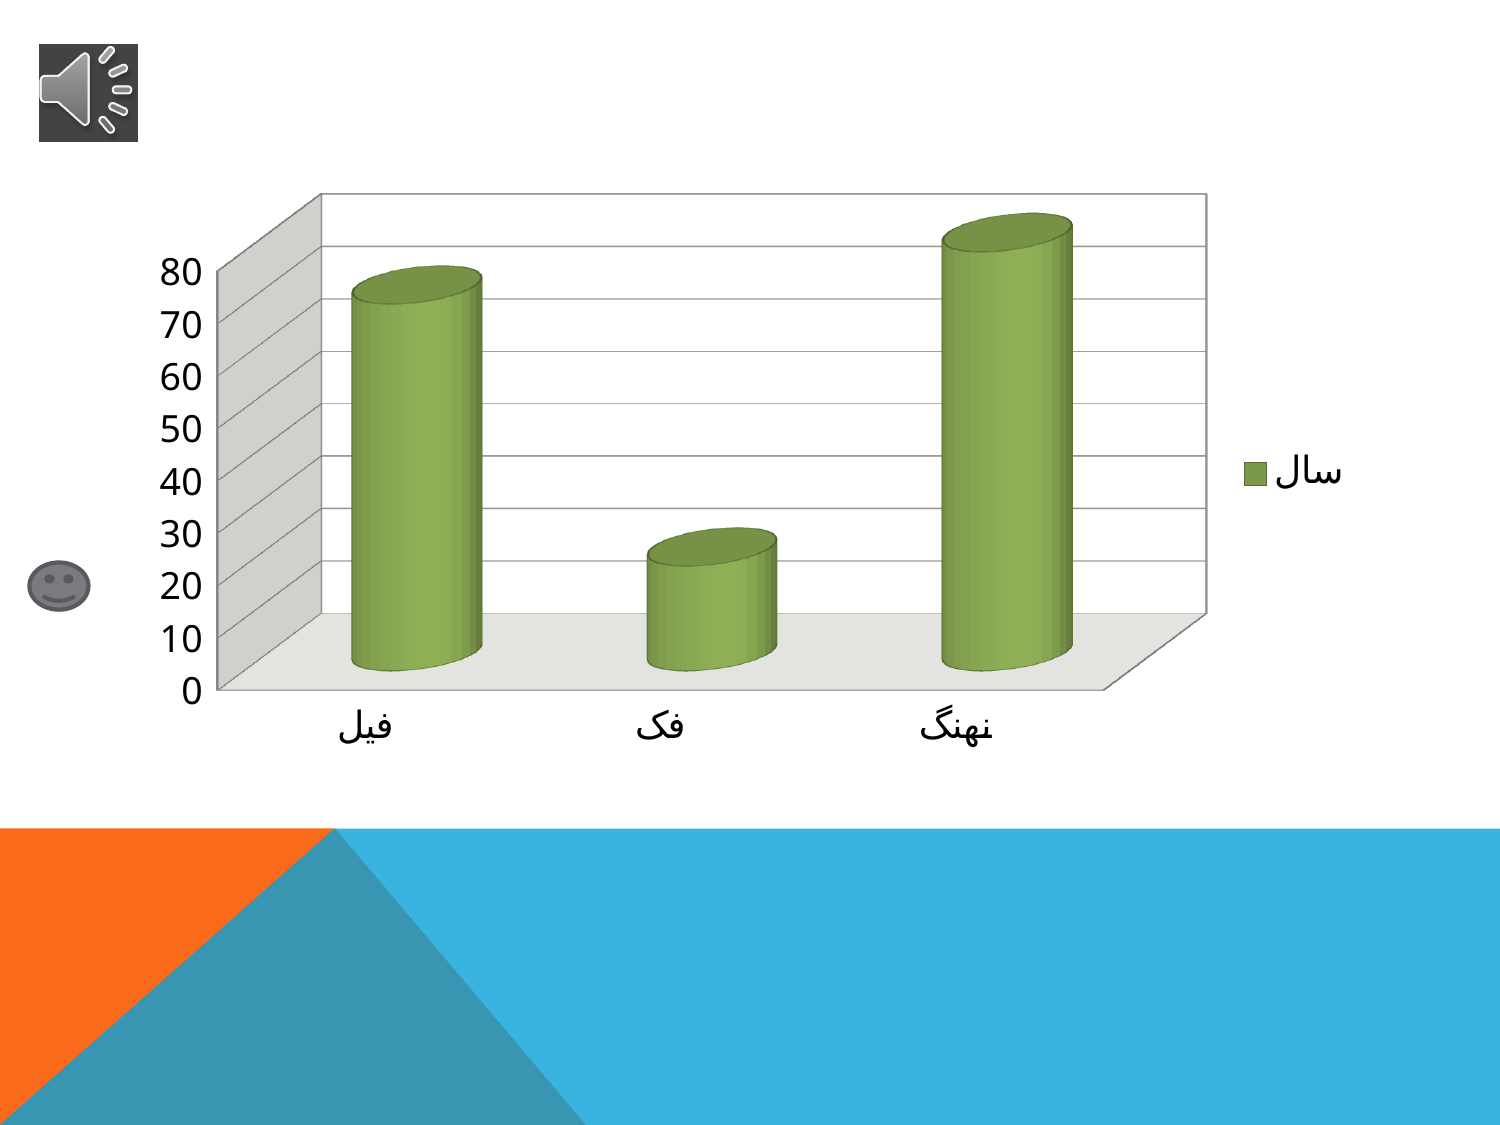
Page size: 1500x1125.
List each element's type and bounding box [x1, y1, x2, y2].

text_box [27, 560, 91, 612]
picture [38, 42, 139, 143]
chart [134, 180, 1369, 768]
